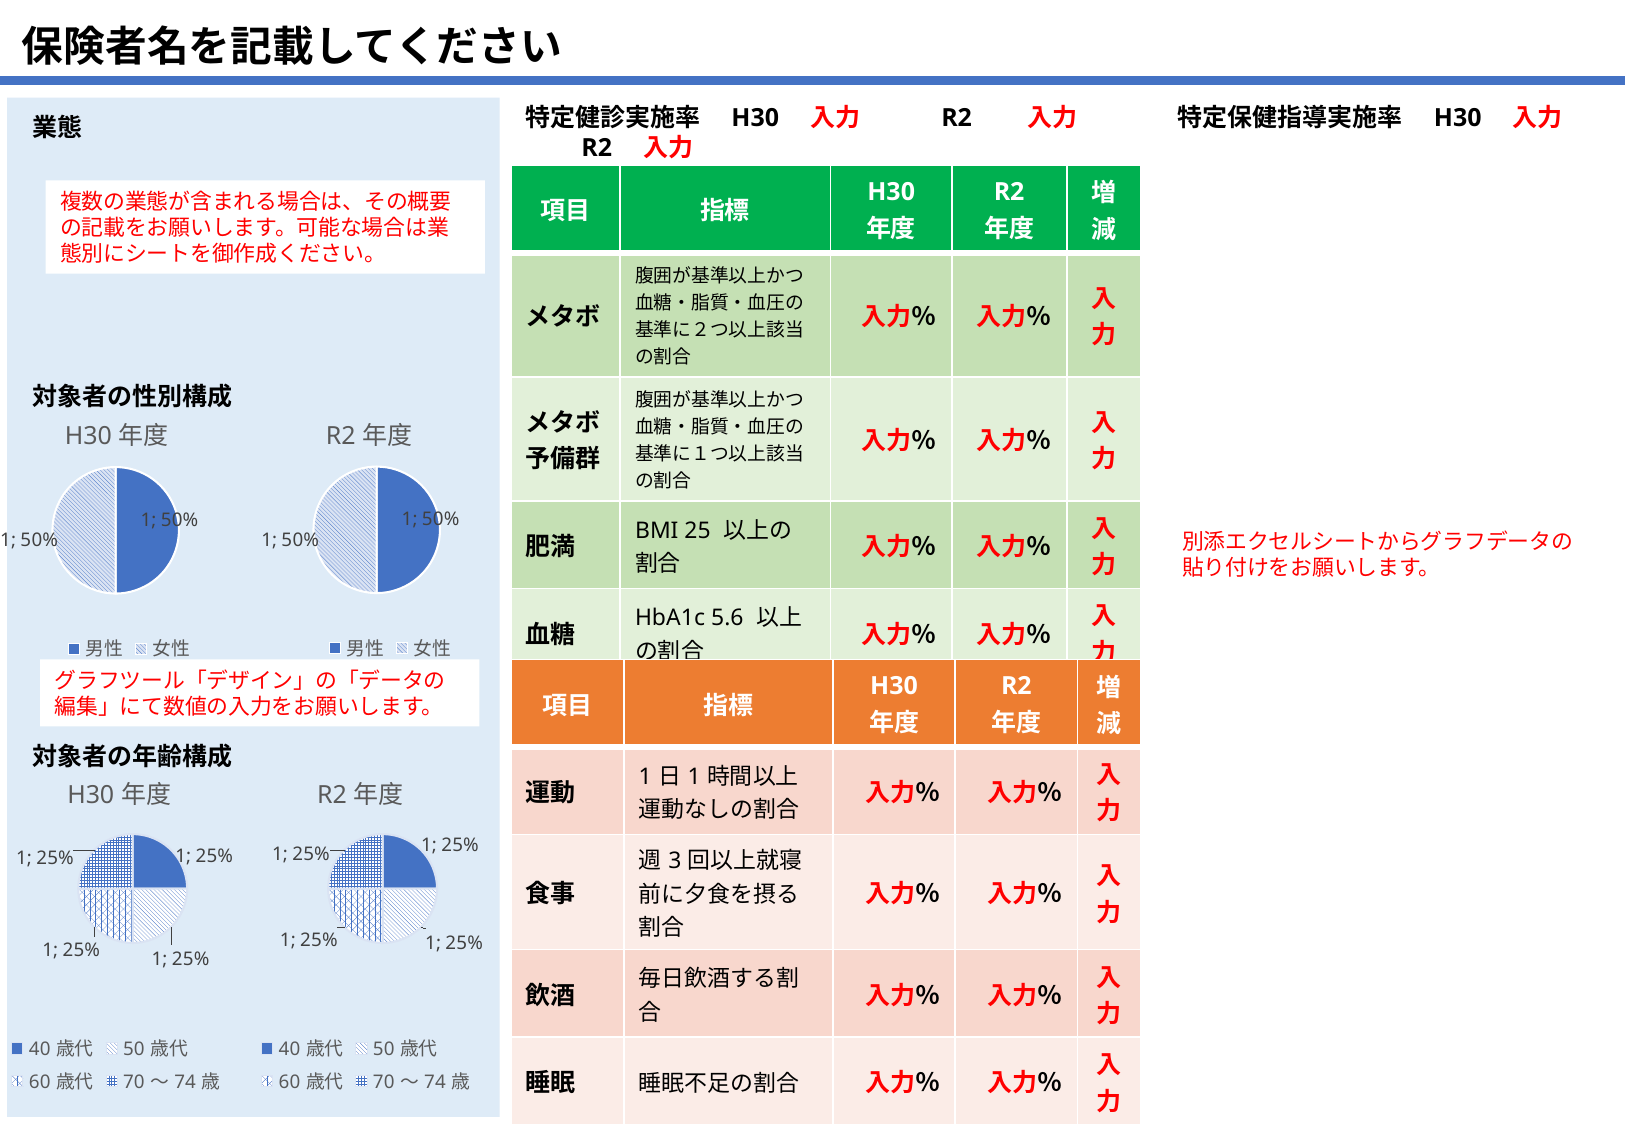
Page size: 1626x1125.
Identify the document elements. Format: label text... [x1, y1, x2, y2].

table_header 増減 [1068, 169, 1140, 250]
table_cell 入力 [1078, 835, 1140, 949]
table_cell 入力 [1068, 589, 1140, 659]
table_cell 入力％ [831, 378, 951, 500]
table_cell 入力％ [956, 1038, 1077, 1124]
table_header H30 年度 [831, 169, 951, 250]
table_cell 睡眠 [512, 1038, 623, 1124]
table_header R2 年度 [953, 169, 1066, 250]
table_cell 入力％ [956, 950, 1077, 1036]
table_cell 入力 [1078, 1038, 1140, 1124]
table_cell 入力％ [834, 750, 954, 834]
table_cell 入力 [1068, 256, 1140, 376]
table_cell メタボ [540, 256, 619, 376]
table_cell 入力 [1068, 378, 1140, 500]
table_header 指標 [621, 169, 830, 250]
table_cell BMI 25 以上の 割合 [621, 502, 830, 588]
table_cell 血糖 [540, 589, 619, 659]
table_cell メタボ予備群 [540, 378, 619, 500]
table_cell 入力％ [834, 1038, 954, 1124]
table_cell 1日1時間以上 運動なしの割合 [625, 750, 832, 834]
table_cell 入力％ [956, 750, 1077, 834]
table_cell 入力 [1068, 502, 1140, 588]
text_box 保険者名を記載してください [7, 12, 1213, 76]
table_cell 入力％ [831, 589, 951, 659]
table_cell HbA1c 5.6 以上の割合 [621, 589, 830, 659]
table_cell 睡眠不足の割合 [625, 1038, 832, 1124]
text_box 別添エクセルシートからグラフデータの貼り付けをお願いします。 [1167, 519, 1607, 588]
table_cell 入力％ [834, 950, 954, 1036]
table_cell 入力％ [834, 835, 954, 949]
table_cell 食事 [540, 835, 623, 949]
table_cell 飲酒 [540, 950, 623, 1036]
table_cell 入力％ [953, 378, 1066, 500]
table_header H30 年度 [834, 660, 954, 744]
table_cell 入力 [1078, 750, 1140, 834]
table_cell 入力％ [831, 256, 951, 376]
table_cell 腹囲が基準以上かつ血糖・脂質・血圧の基準に１つ以上該当の割合 [621, 378, 830, 500]
table_cell 運動 [540, 750, 623, 834]
table_header 項目 [540, 660, 623, 744]
table_cell 腹囲が基準以上かつ血糖・脂質・血圧の基準に２つ以上該当の割合 [621, 256, 830, 376]
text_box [0, 97, 540, 1117]
table_header 項目 [540, 169, 619, 250]
table_cell 週3回以上就寝前に夕食を摂る割合 [625, 835, 832, 949]
table_header 増減 [1078, 660, 1140, 744]
table_cell 入力％ [831, 502, 951, 588]
table_header R2 年度 [956, 660, 1077, 744]
table_cell 入力％ [953, 256, 1066, 376]
table_cell 入力％ [953, 502, 1066, 588]
table_cell 肥満 [540, 502, 619, 588]
text_box 特定健診実施率 H30 入力 R2 入力 特定保健指導実施率 H30 入力 R2 入力 [510, 94, 1601, 169]
table_cell 毎日飲酒する割合 [625, 950, 832, 1036]
table_header 指標 [625, 660, 832, 744]
table_cell 入力 [1078, 950, 1140, 1036]
table_cell 入力％ [956, 835, 1077, 949]
table_cell 入力％ [953, 589, 1066, 659]
